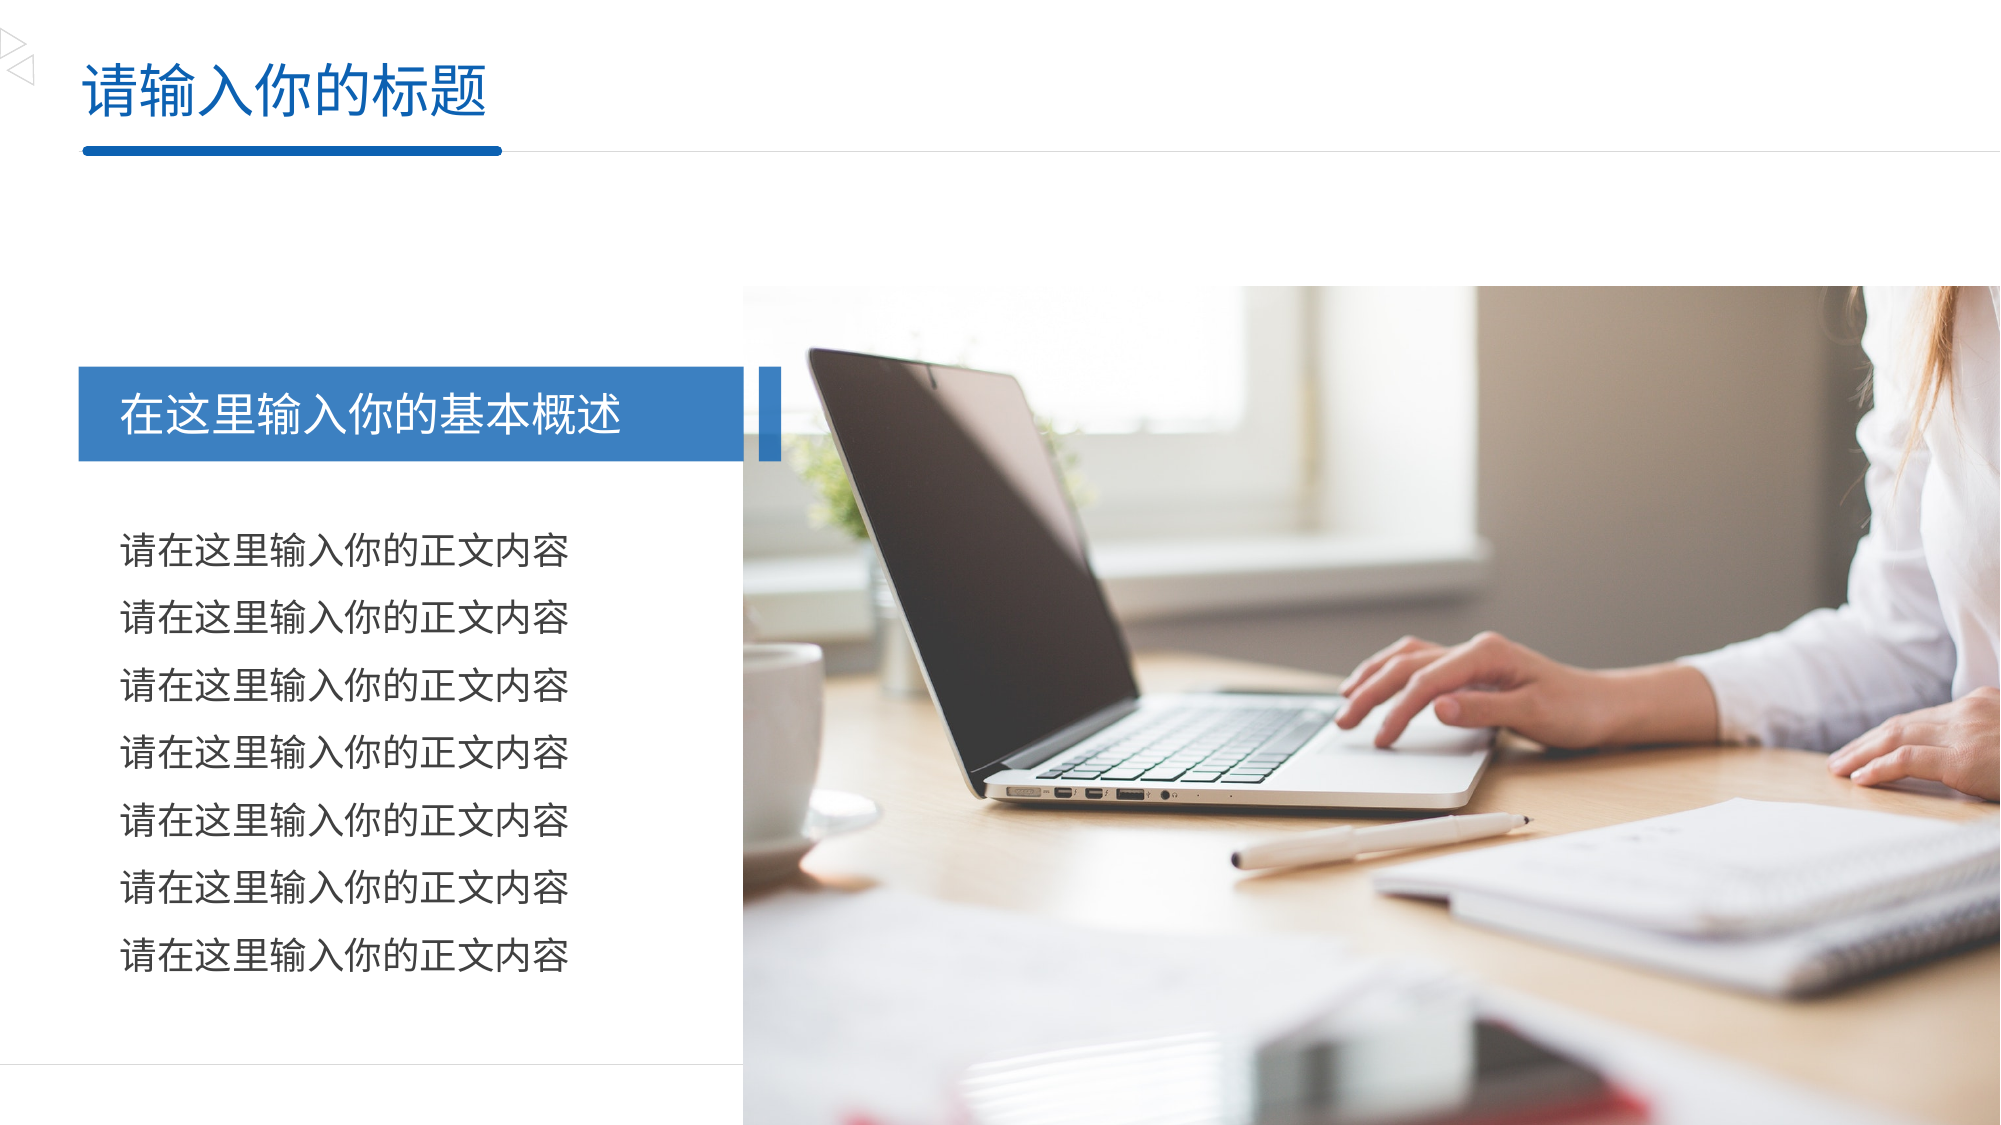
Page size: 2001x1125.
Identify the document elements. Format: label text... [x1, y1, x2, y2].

text_box 在这里输入你的基本概述 [104, 378, 713, 448]
text_box 请在这里输入你的正文内容 请在这里输入你的正文内容 请在这里输入你的正文内容 请在这里输入你的正文内容 请在这里输入你的正文内容 请在这里输入你的正文内容 请在这里输入你的正文内容 [104, 497, 636, 985]
text_box [78, 366, 743, 462]
text_box 请输入你的标题 [65, 46, 519, 132]
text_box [1, 29, 42, 81]
picture [743, 286, 2000, 1125]
